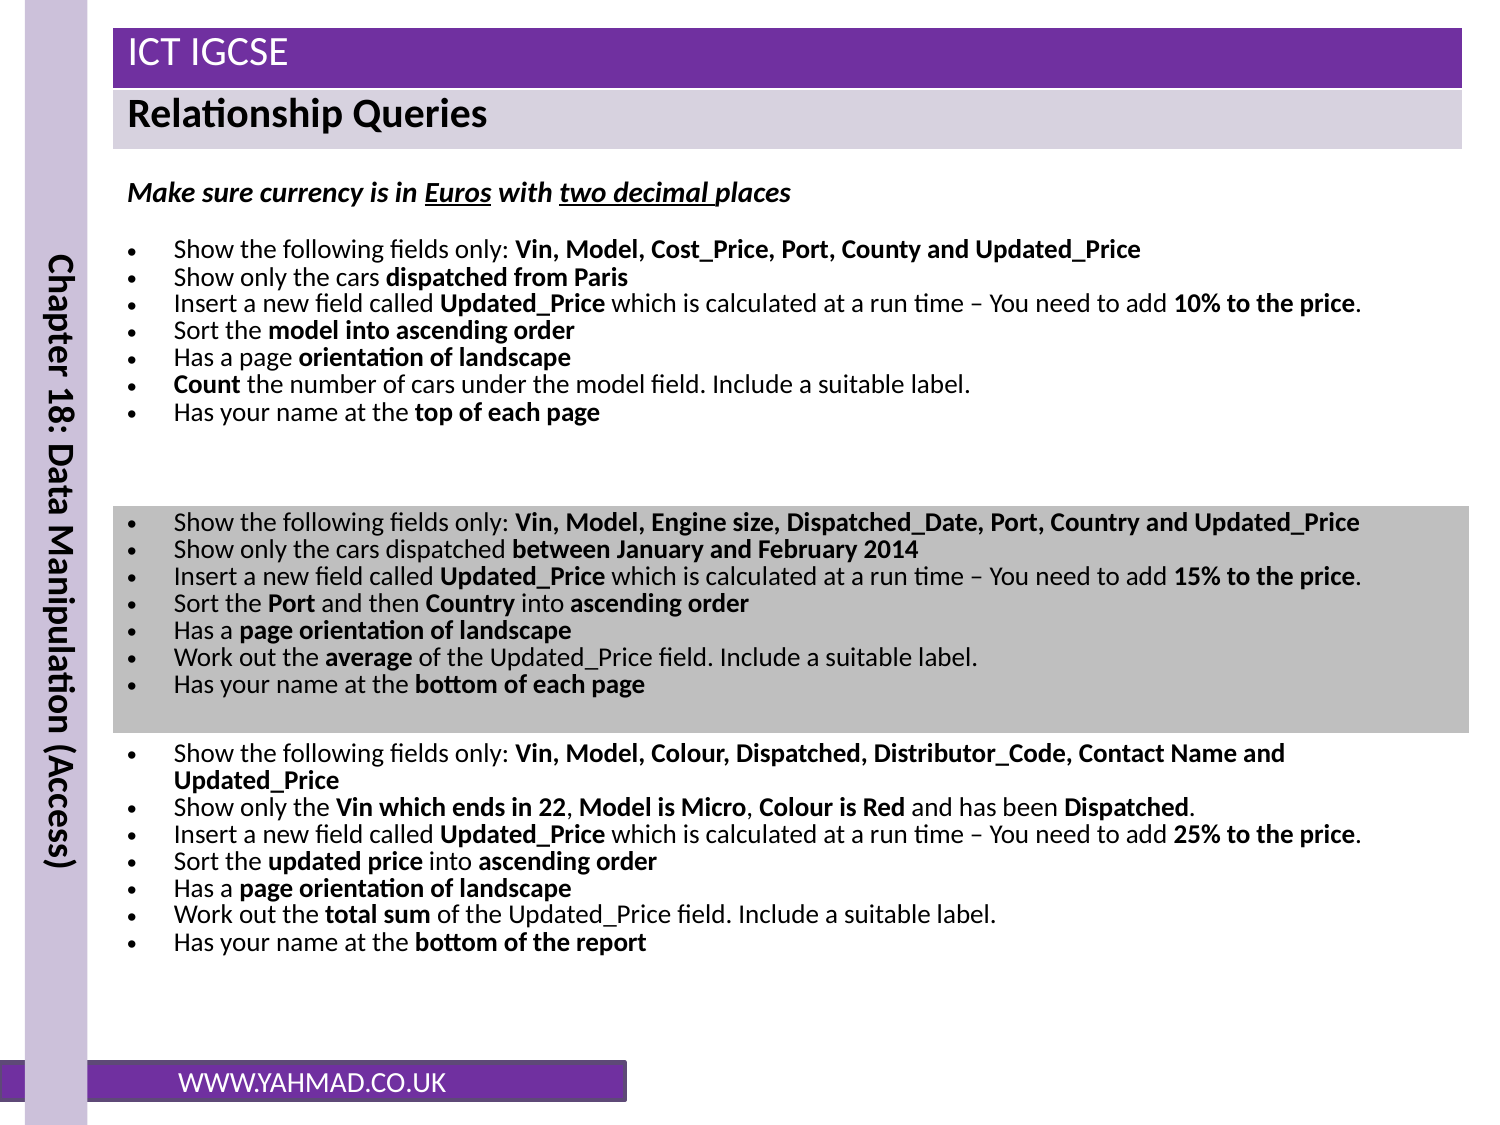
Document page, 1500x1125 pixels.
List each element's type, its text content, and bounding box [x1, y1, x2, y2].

table_cell Show the following fields only: Vin, Model, Colour, Dispatched, Distributor_Code, Contact Name and Updated_Price Show only the Vin which ends in 22, Model is Micro, Colour is Red and has been Dispatched. Insert a new field called Updated_Price which is calculated at a run time – You need to add 25% to the price. Sort the updated price into ascending order Has a page orientation of landscape Work out the total sum of the Updated_Price field. Include a suitable label. Has your name at the bottom of the report [113, 735, 1469, 964]
table_cell Show the following fields only: Vin, Model, Engine size, Dispatched_Date, Port, Country and Updated_Price Show only the cars dispatched between January and February 2014 Insert a new field called Updated_Price which is calculated at a run time – You need to add 15% to the price. Sort the Port and then Country into ascending order Has a page orientation of landscape Work out the average of the Updated_Price field. Include a suitable label. Has your name at the bottom of each page [113, 506, 1469, 733]
table_header Make sure currency is in Euros with two decimal places Show the following fields only: Vin, Model, Cost_Price, Port, County and Updated_Price Show only the cars dispatched from Paris Insert a new field called Updated_Price which is calculated at a run time – You need to add 10% to the price. Sort the model into ascending order Has a page orientation of landscape Count the number of cars under the model field. Include a suitable label. Has your name at the top of each page [113, 174, 1469, 501]
